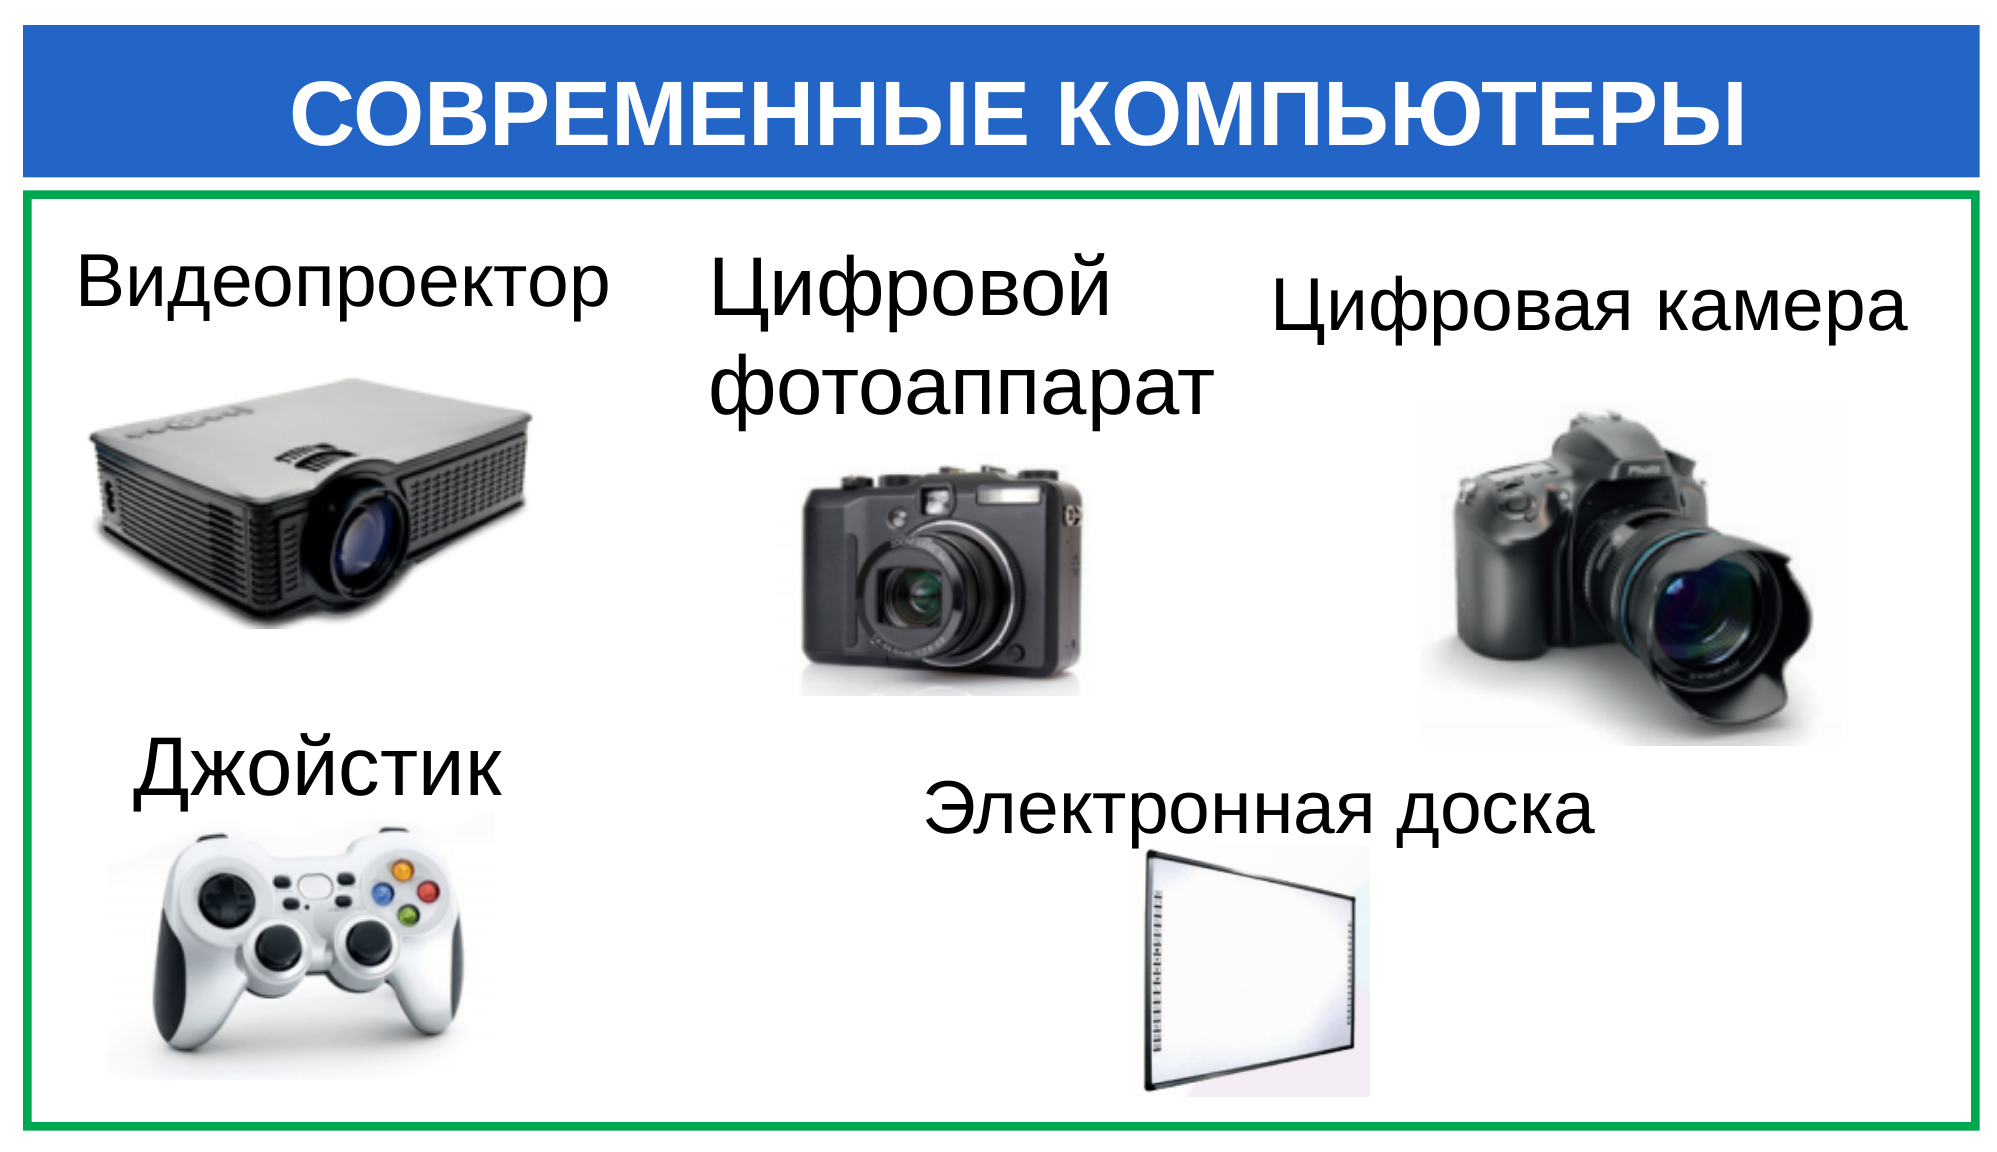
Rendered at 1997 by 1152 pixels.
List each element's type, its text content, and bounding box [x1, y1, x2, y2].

picture [775, 446, 1093, 696]
picture [107, 810, 495, 1080]
picture [1419, 399, 1843, 746]
picture [83, 353, 559, 629]
text_box Цифровая камера [1255, 247, 1931, 353]
text_box Цифровой фотоаппарат [693, 224, 1362, 439]
text_box СОВРЕМЕННЫЕ КОМПЬЮТЕРЫ [37, 48, 1997, 165]
text_box Видеопроектор [60, 224, 647, 329]
text_box Электронная доска [907, 751, 1612, 857]
text_box Джойстик [119, 704, 542, 820]
picture [1126, 845, 1370, 1098]
